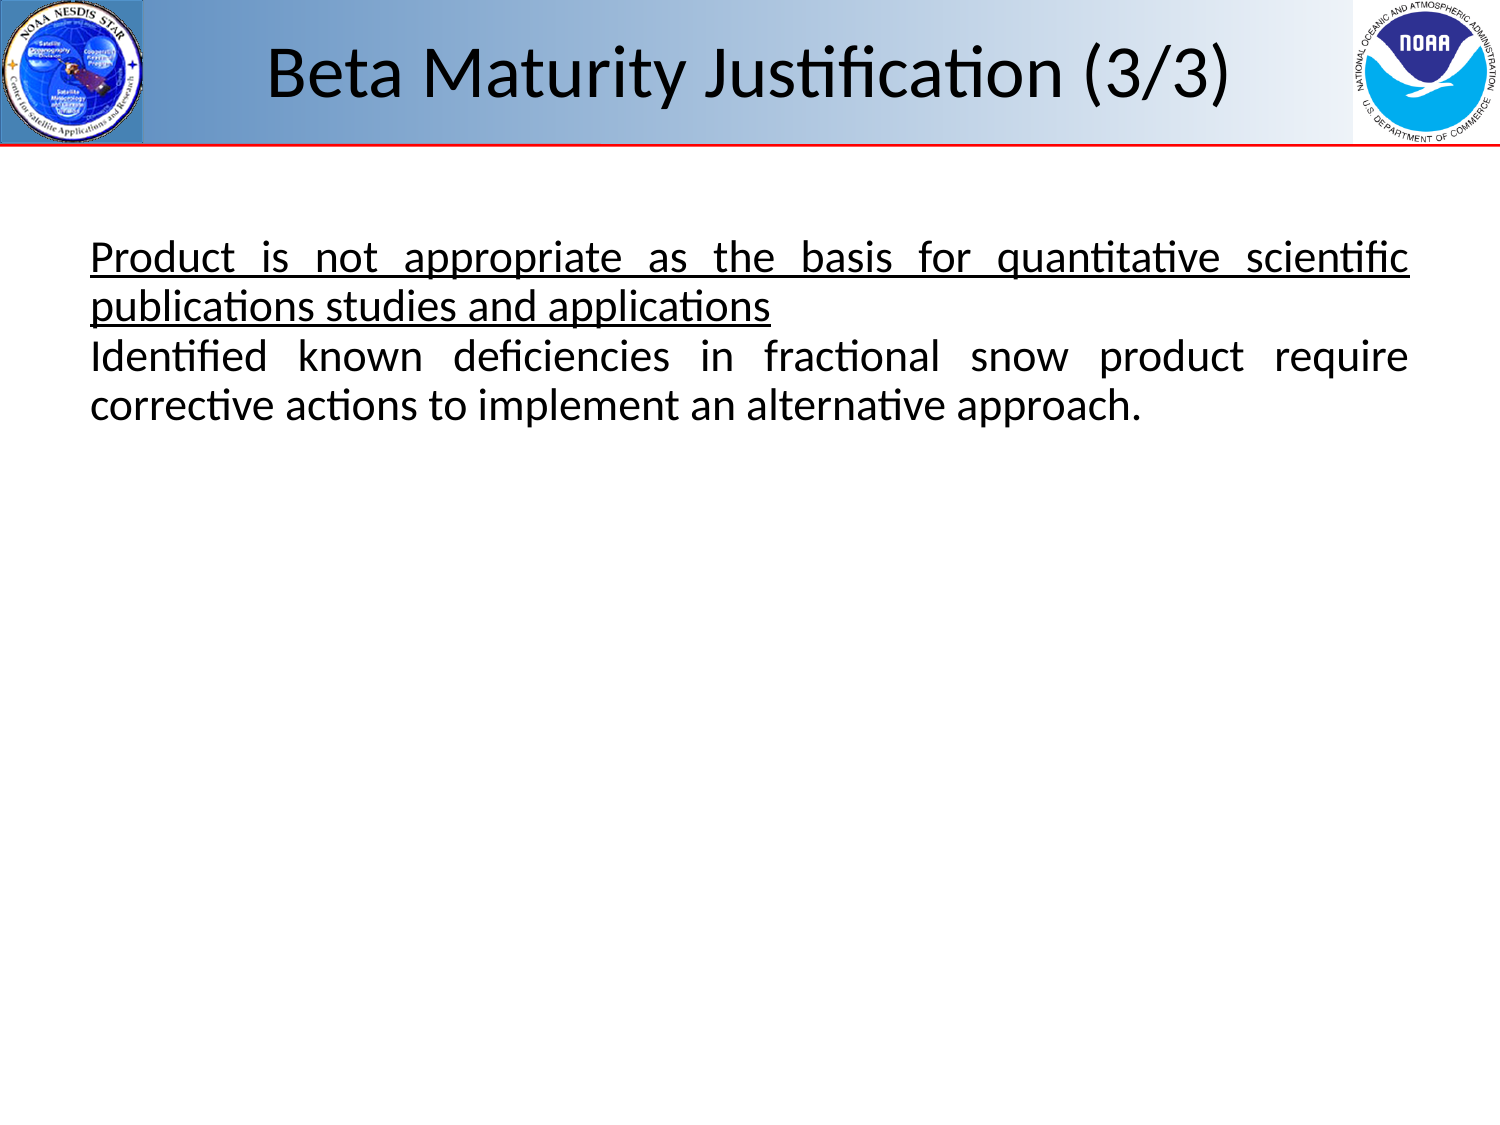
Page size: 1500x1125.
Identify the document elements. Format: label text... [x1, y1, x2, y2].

picture [1353, 0, 1498, 144]
title Beta Maturity Justification (3/3) [75, 0, 1425, 135]
picture [0, 0, 144, 144]
list Product is not appropriate as the basis for quantitative scientific publications studies and applications Identified known deficiencies in fractional snow product require corrective actions to implement an alternative approach. [75, 224, 1425, 1125]
